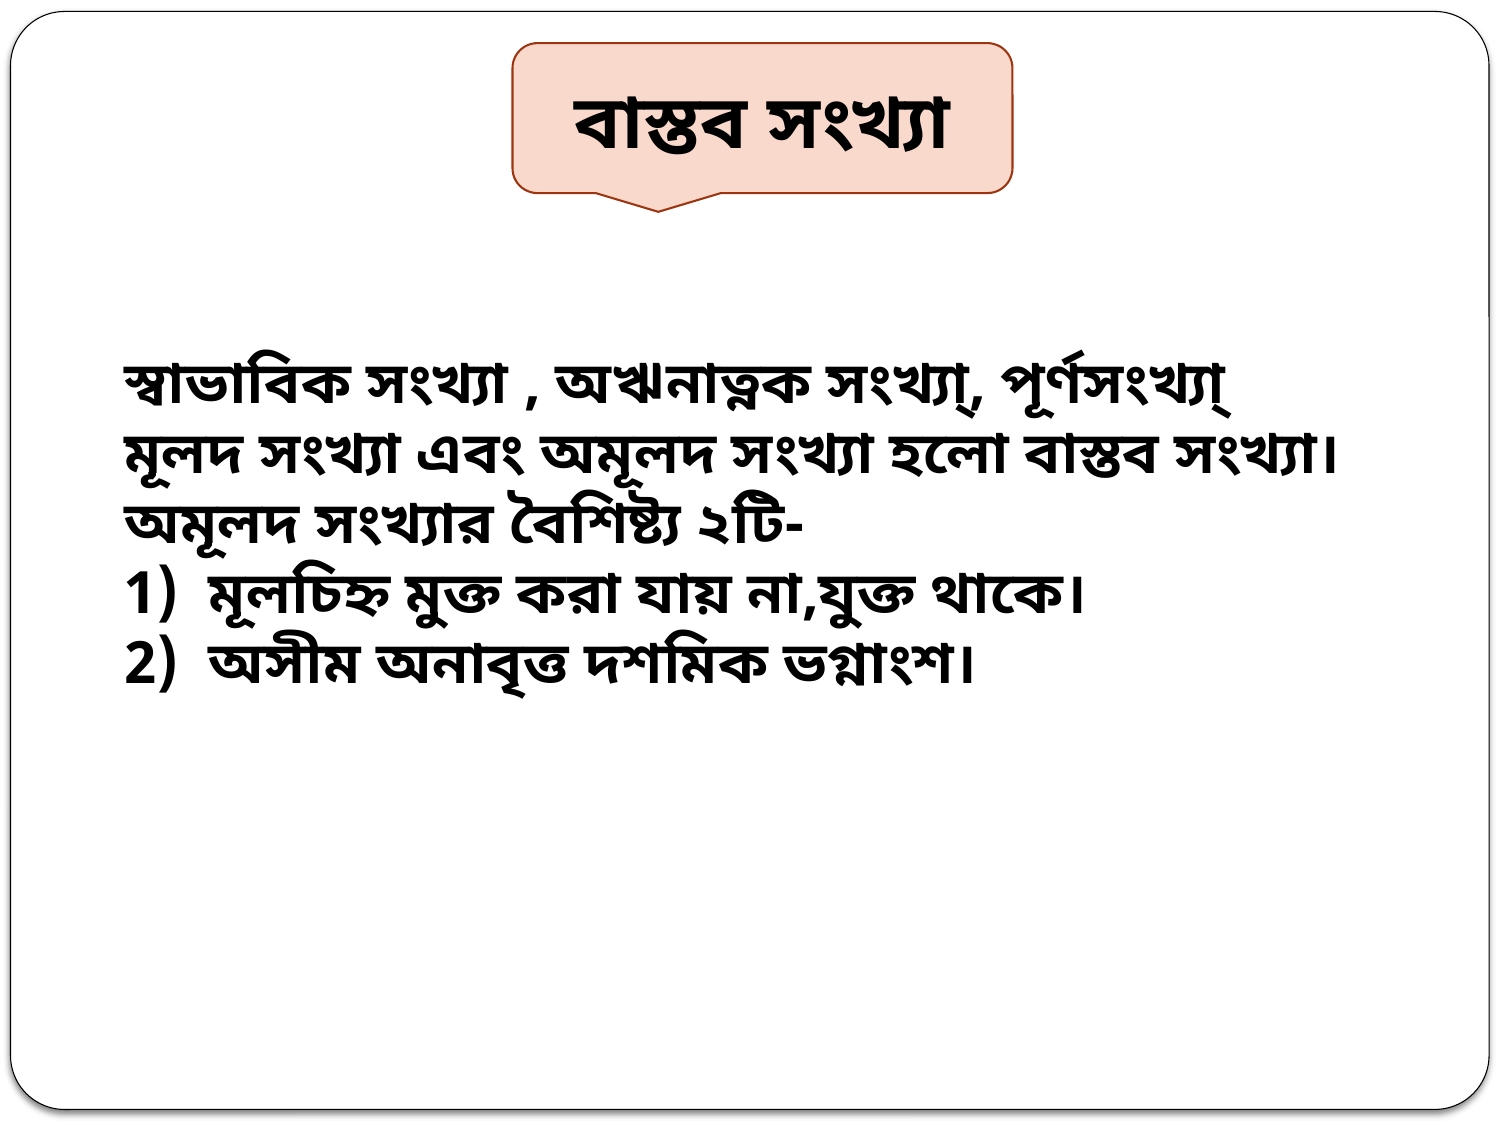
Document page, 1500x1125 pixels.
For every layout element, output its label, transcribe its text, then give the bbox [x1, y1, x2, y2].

text_box স্বাভাবিক সংখ্যা , অঋনাত্নক সংখ্যা্‌, পূর্ণসংখ্যা্‌ মূলদ সংখ্যা এবং অমূলদ সংখ্যা হলো বাস্তব সংখ্যা। অমূলদ সংখ্যার বৈশিষ্ট্য ২টি- মূলচিহ্ন মুক্ত করা যায় না,যুক্ত থাকে। অসীম অনাবৃত্ত দশমিক ভগ্নাংশ। [109, 337, 1356, 703]
text_box বাস্তব সংখ্যা [511, 42, 1014, 213]
